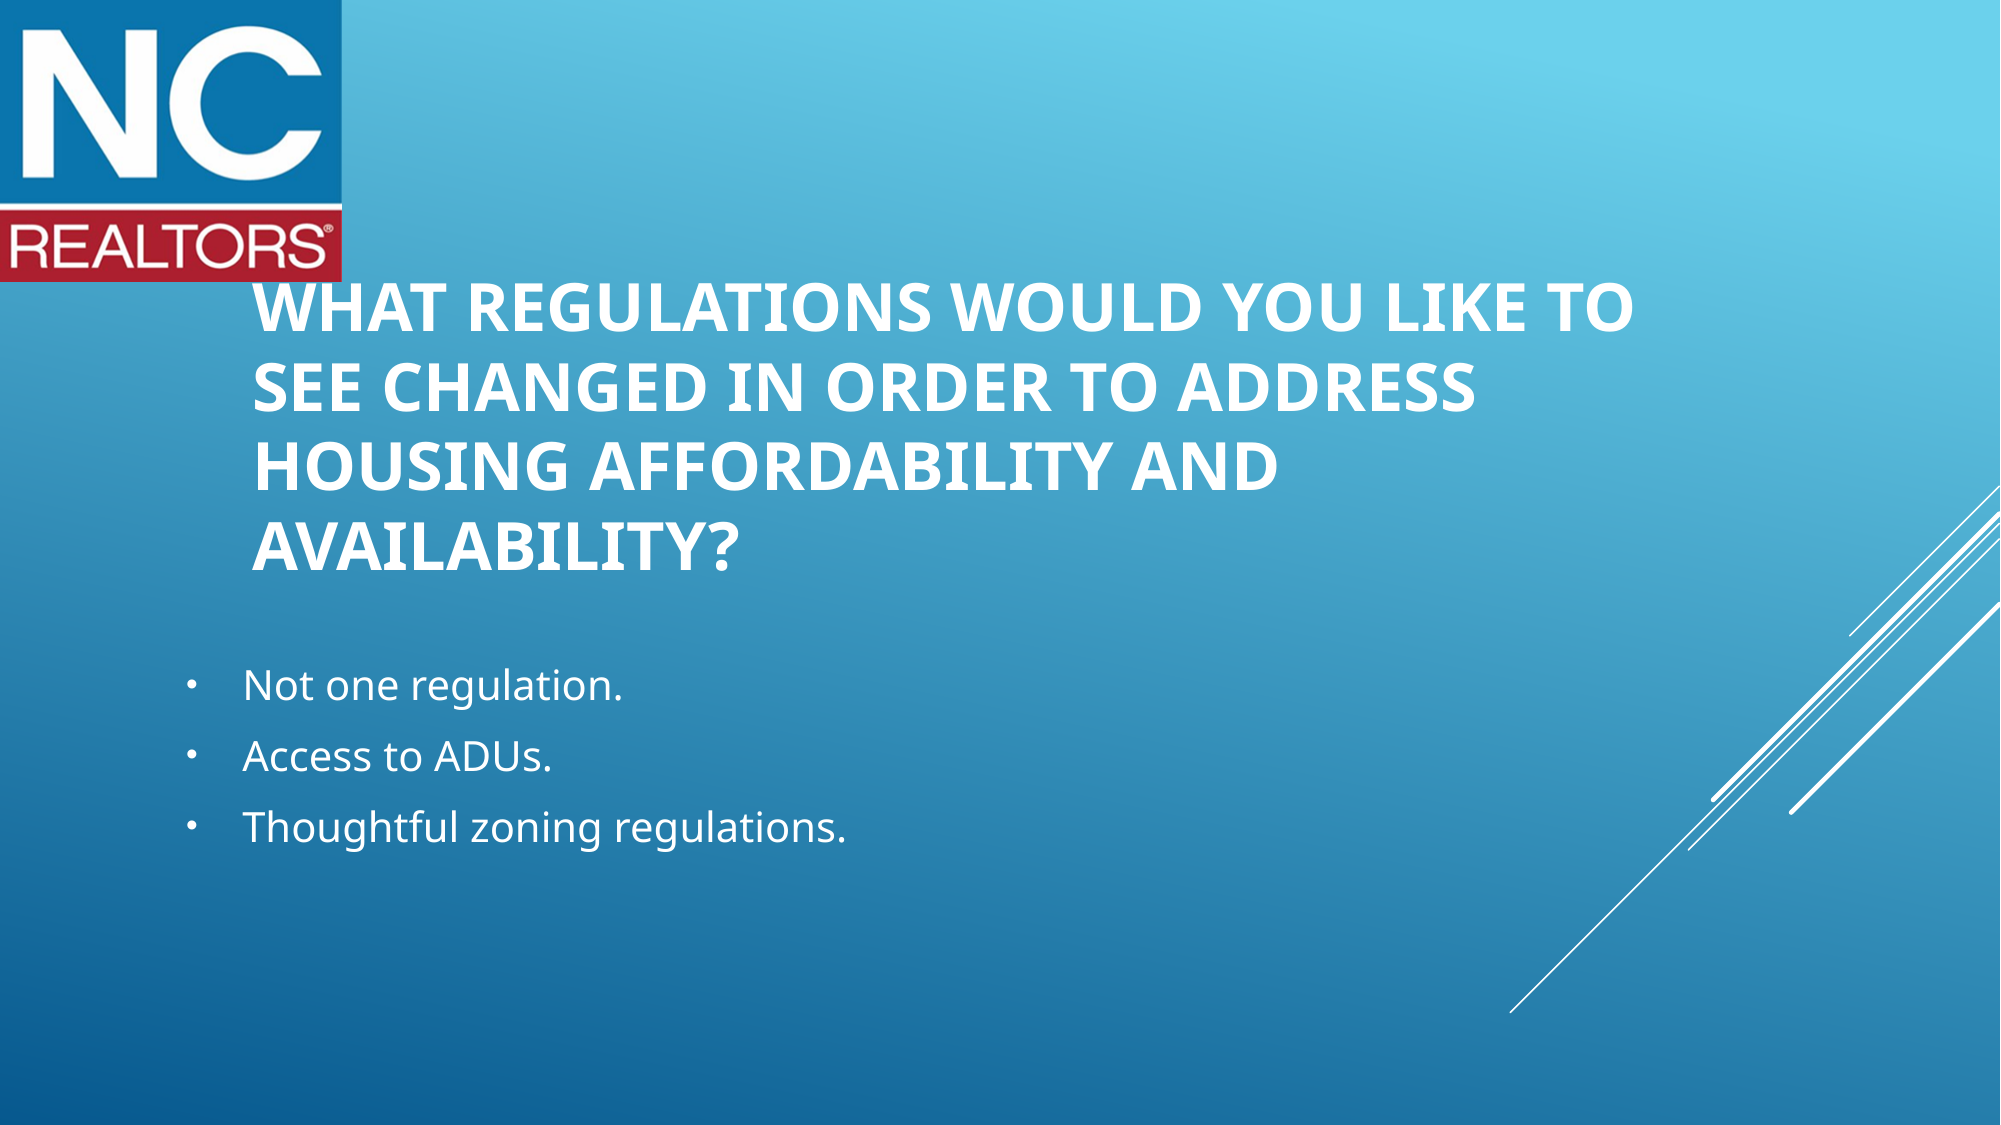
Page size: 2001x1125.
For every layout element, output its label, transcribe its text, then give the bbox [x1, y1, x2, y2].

picture [166, 25, 322, 180]
picture [0, 0, 343, 283]
picture [21, 28, 161, 180]
list Not one regulation. Access to ADUs. Thoughtful zoning regulations. [171, 600, 1572, 909]
title What regulations would you like to see changed in order to address housing affordability and availability? [237, 281, 1766, 568]
